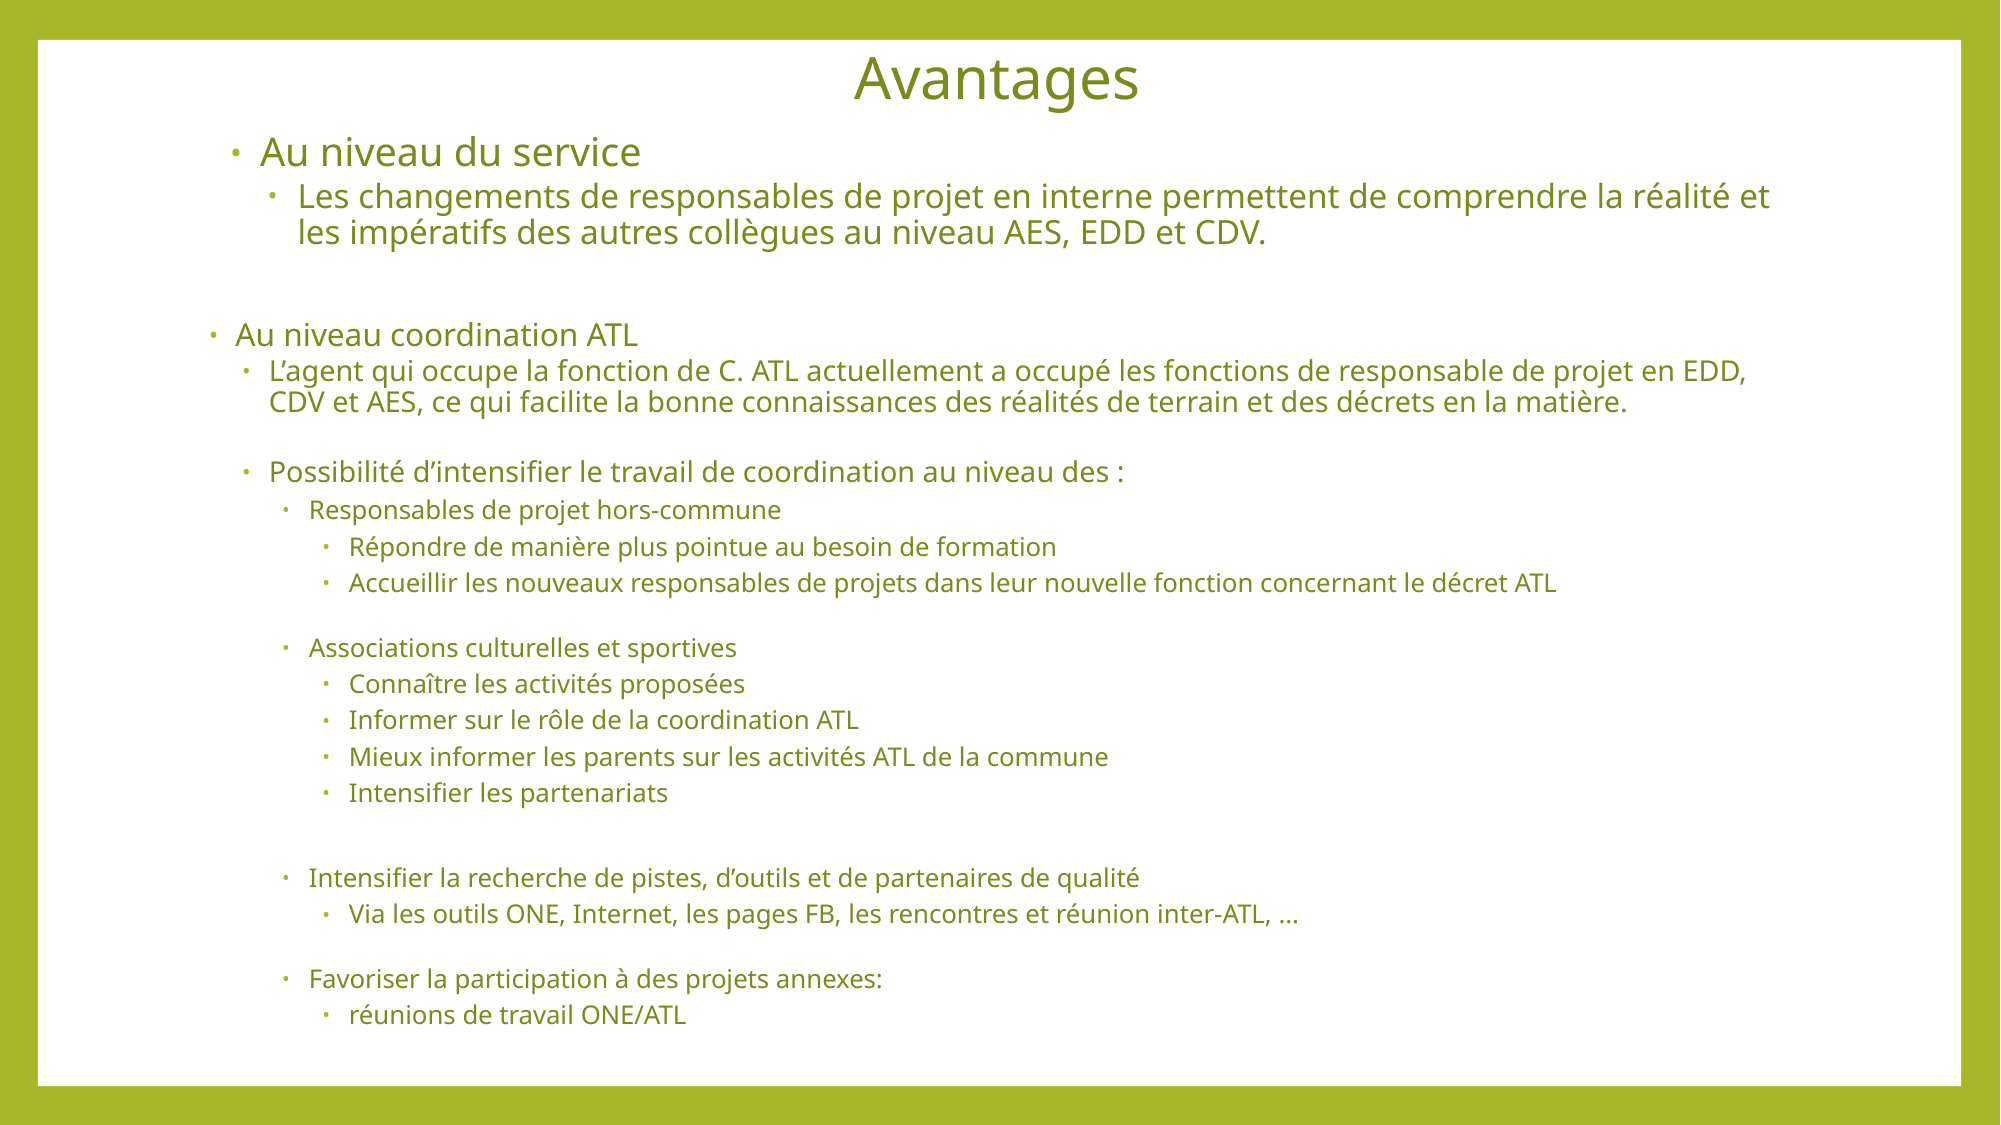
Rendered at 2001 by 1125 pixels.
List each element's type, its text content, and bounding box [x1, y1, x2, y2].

title Avantages [187, 36, 1808, 126]
list Au niveau coordination ATL L’agent qui occupe la fonction de C. ATL actuellement a occupé les fonctions de responsable de projet en EDD, CDV et AES, ce qui facilite la bonne connaissances des réalités de terrain et des décrets en la matière. Possibilité d’intensifier le travail de coordination au niveau des : Responsables de projet hors-commune Répondre de manière plus pointue au besoin de formation Accueillir les nouveaux responsables de projets dans leur nouvelle fonction concernant le décret ATL Associations culturelles et sportives Connaître les activités proposées Informer sur le rôle de la coordination ATL Mieux informer les parents sur les activités ATL de la commune Intensifier les partenariats Intensifier la recherche de pistes, d’outils et de partenaires de qualité Via les outils ONE, Internet, les pages FB, les rencontres et réunion inter-ATL, … Favoriser la participation à des projets annexes: réunions de travail ONE/ATL [187, 312, 1807, 1046]
text_box Au niveau du service Les changements de responsables de projet en interne permettent de comprendre la réalité et les impératifs des autres collègues au niveau AES, EDD et CDV. [207, 125, 1827, 295]
